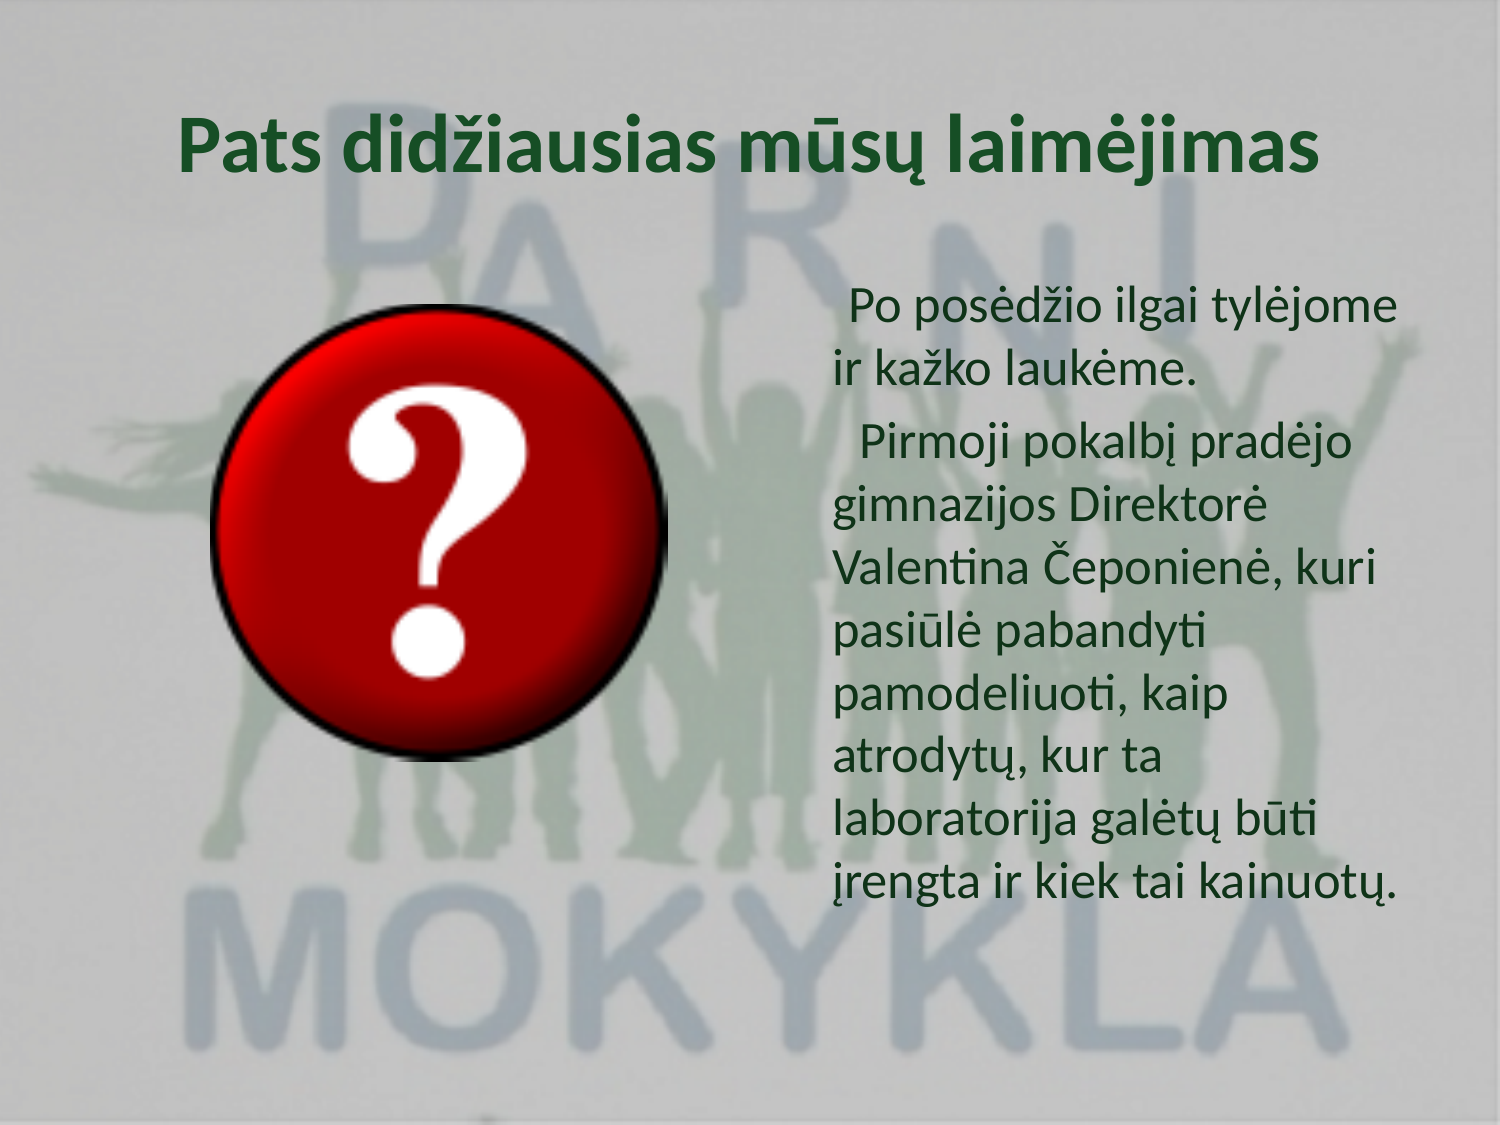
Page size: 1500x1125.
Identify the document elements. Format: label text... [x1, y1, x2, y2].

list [210, 304, 669, 762]
title Pats didžiausias mūsų laimėjimas [75, 45, 1425, 233]
list Po posėdžio ilgai tylėjome ir kažko laukėme. Pirmoji pokalbį pradėjo gimnazijos Direktorė Valentina Čeponienė, kuri pasiūlė pabandyti pamodeliuoti, kaip atrodytų, kur ta laboratorija galėtų būti įrengta ir kiek tai kainuotų. [762, 262, 1425, 1005]
picture [0, 0, 1500, 1125]
